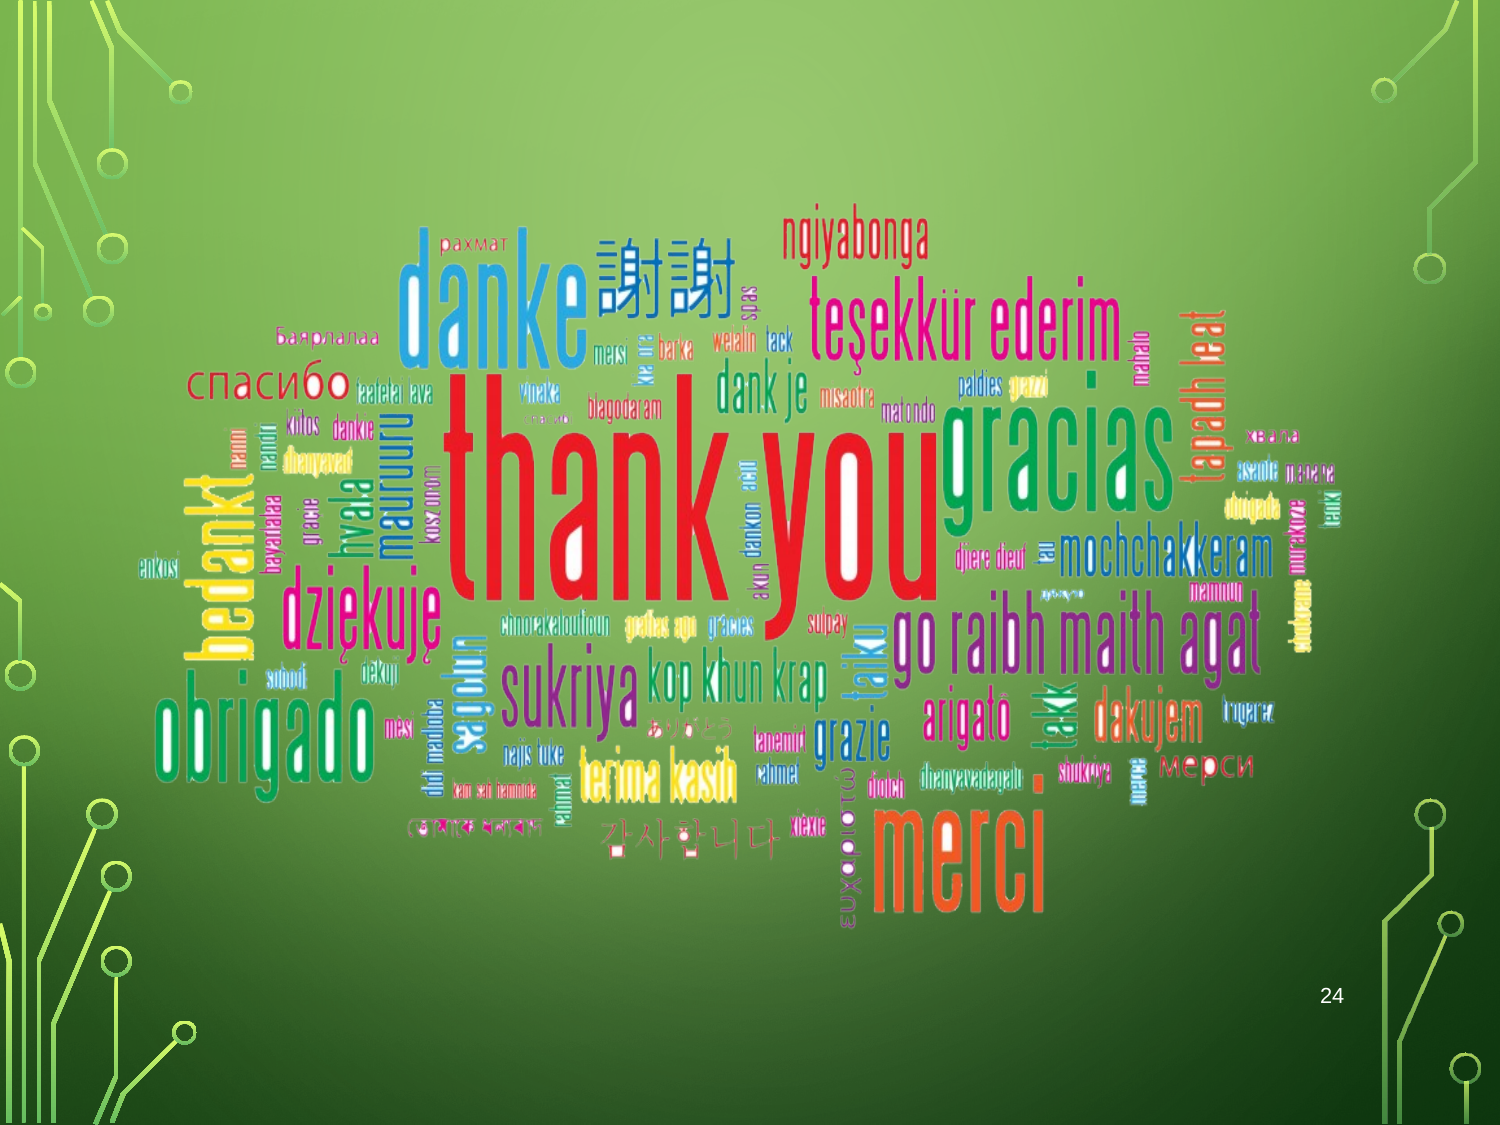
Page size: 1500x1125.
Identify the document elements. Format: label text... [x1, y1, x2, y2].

slide_number 24 [1264, 965, 1360, 1025]
picture [123, 188, 1353, 937]
